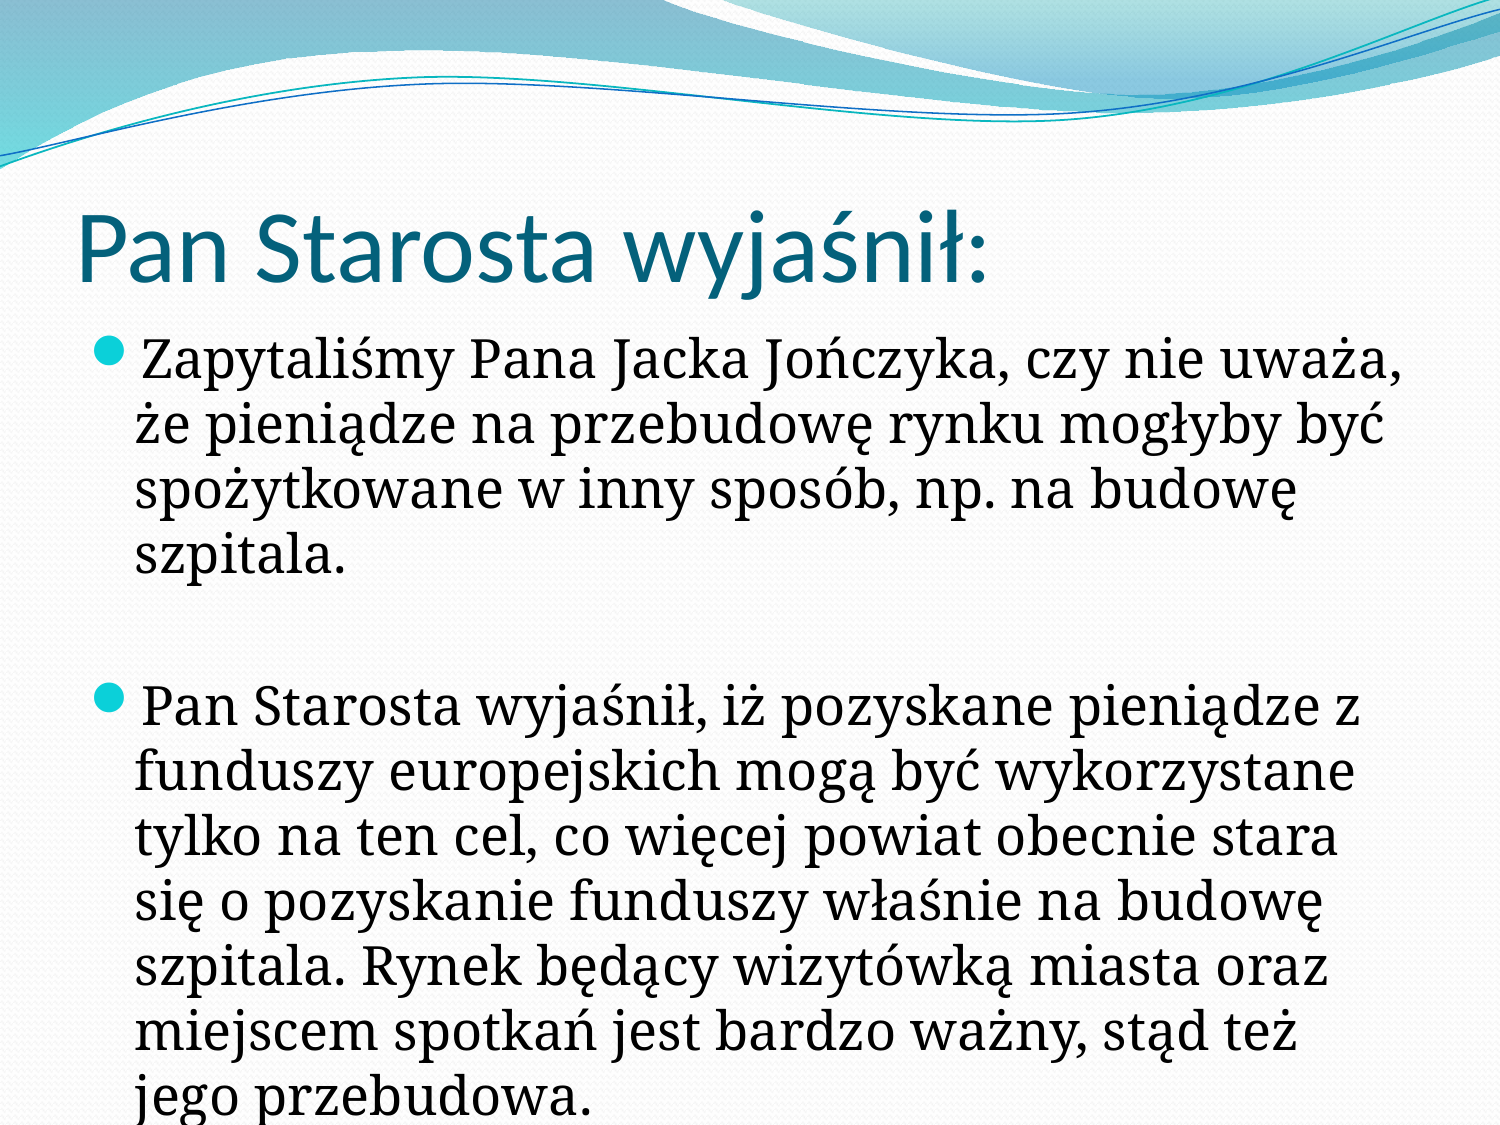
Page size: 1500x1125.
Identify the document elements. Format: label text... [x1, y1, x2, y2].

list Zapytaliśmy Pana Jacka Jończyka, czy nie uważa, że pieniądze na przebudowę rynku mogłyby być spożytkowane w inny sposób, np. na budowę szpitala. Pan Starosta wyjaśnił, iż pozyskane pieniądze z funduszy europejskich mogą być wykorzystane tylko na ten cel, co więcej powiat obecnie stara się o pozyskanie funduszy właśnie na budowę szpitala. Rynek będący wizytówką miasta oraz miejscem spotkań jest bardzo ważny, stąd też jego przebudowa. [75, 317, 1425, 1038]
title Pan Starosta wyjaśnił: [75, 115, 1425, 303]
